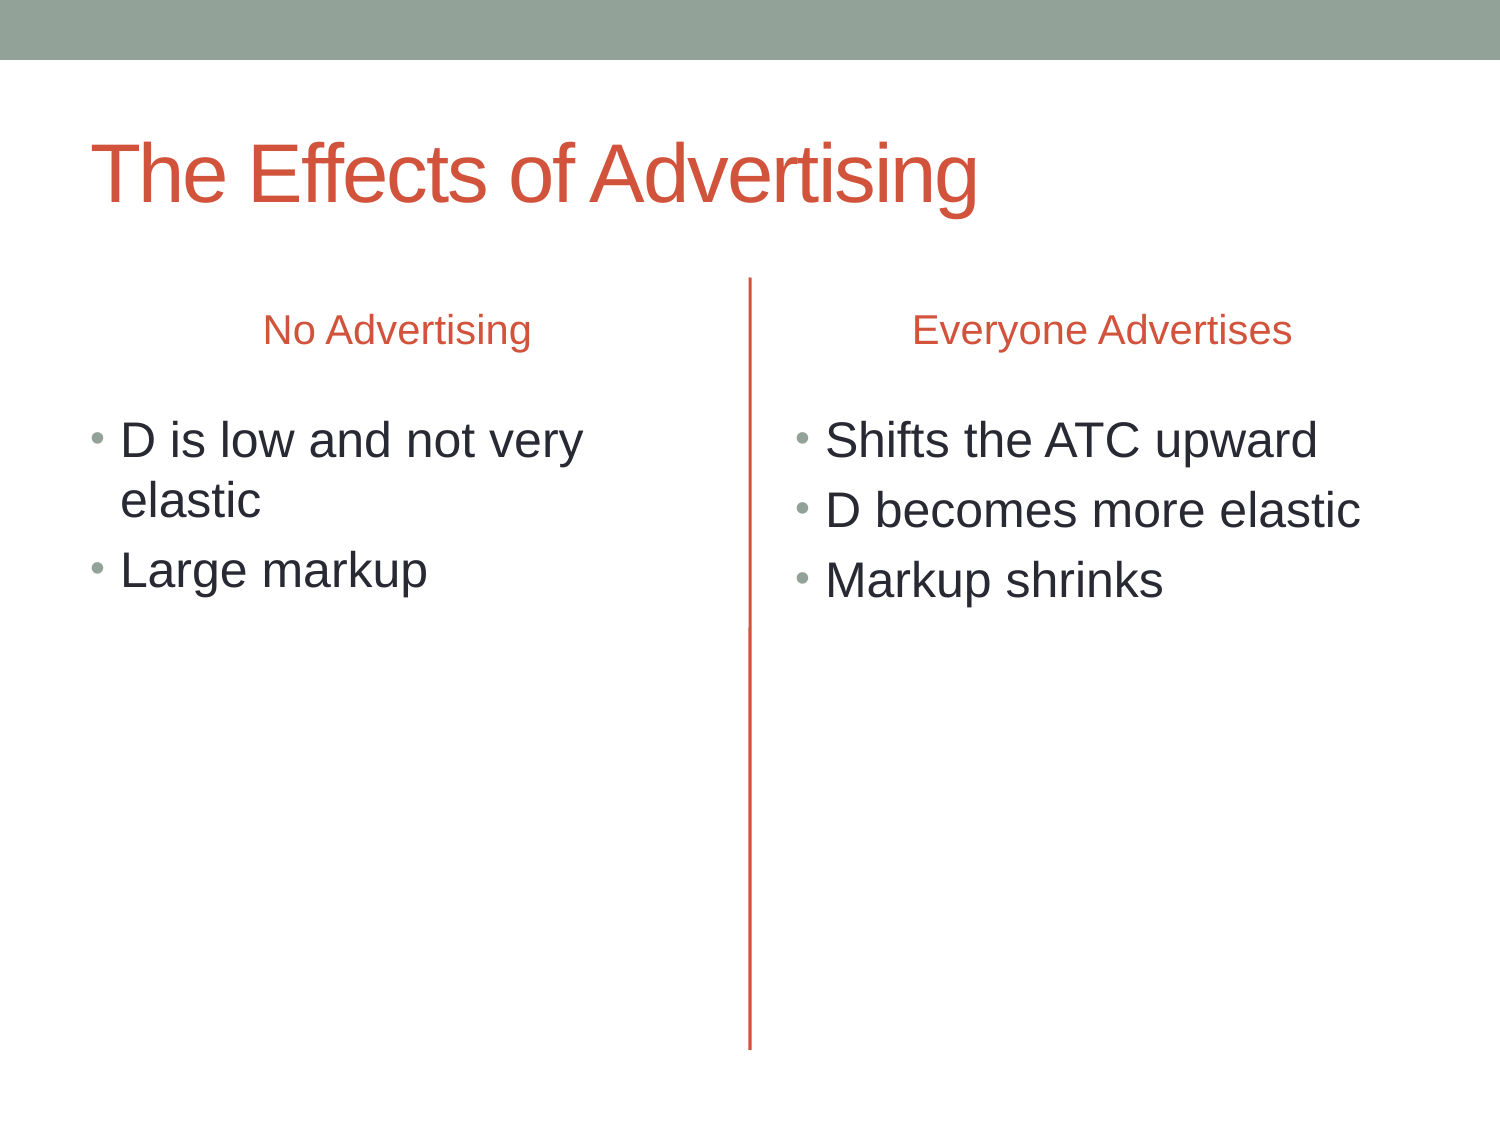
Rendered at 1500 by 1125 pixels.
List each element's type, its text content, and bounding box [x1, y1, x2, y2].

list Shifts the ATC upward D becomes more elastic Markup shrinks [780, 399, 1425, 1049]
list D is low and not very elastic Large markup [75, 399, 720, 1049]
list No Advertising [75, 275, 720, 380]
title The Effects of Advertising [75, 87, 1425, 250]
list Everyone Advertises [780, 275, 1425, 380]
